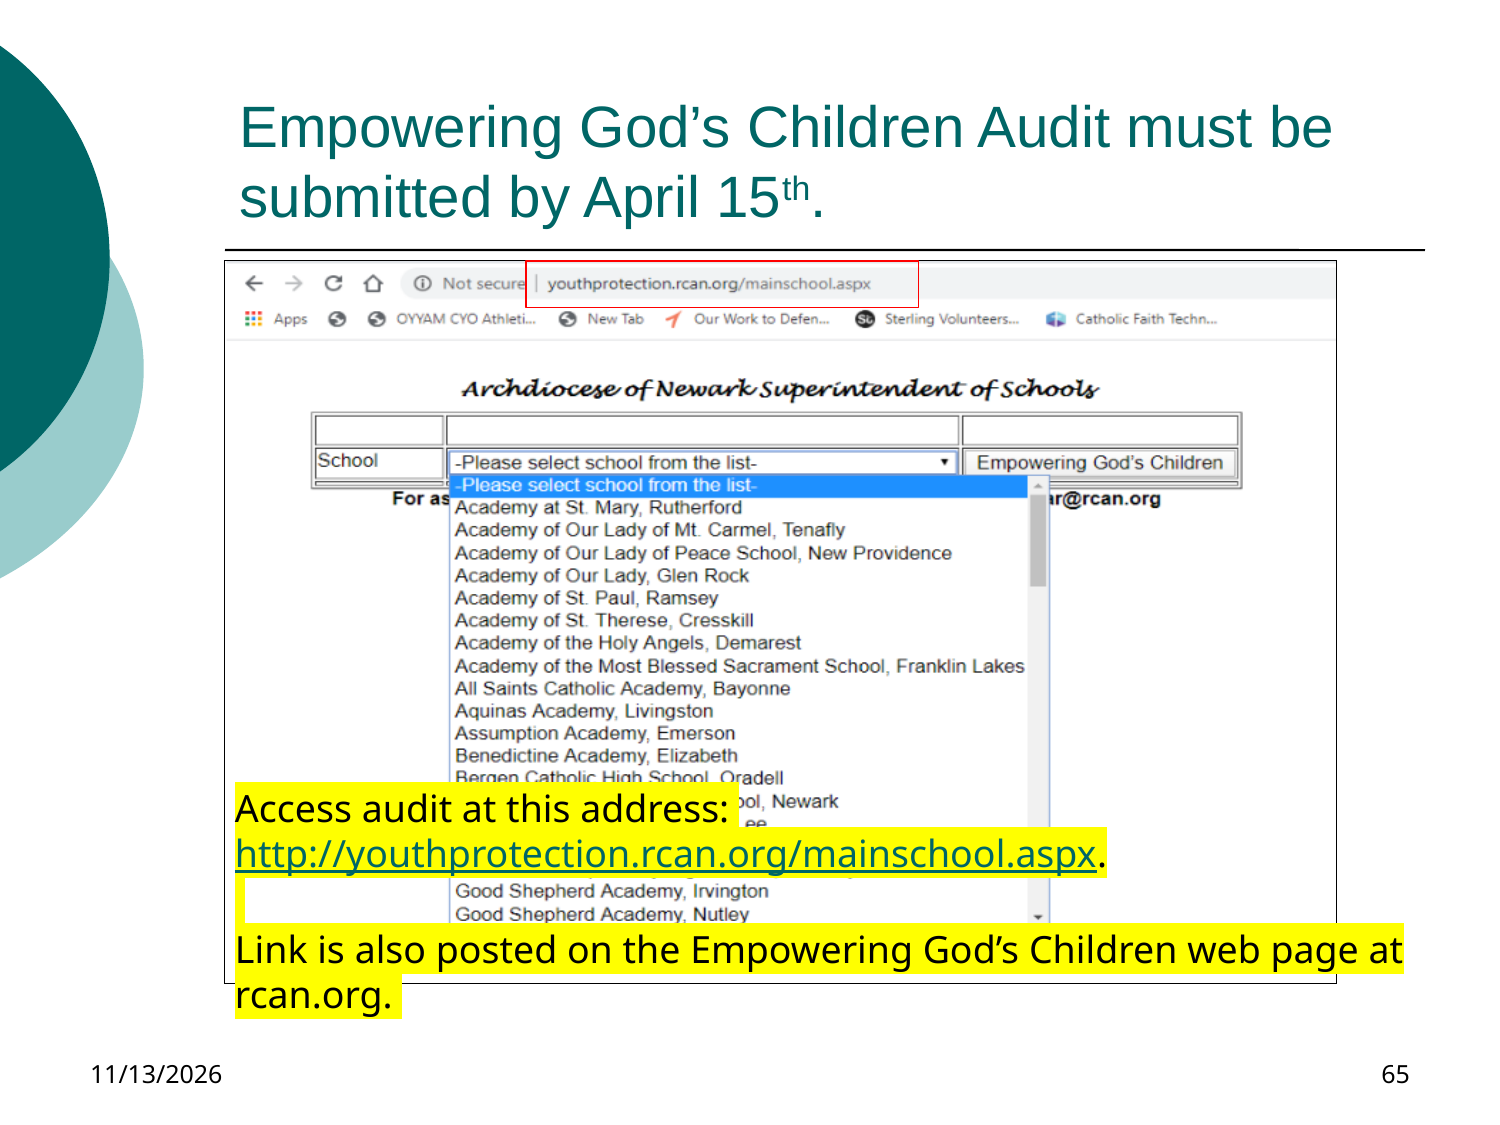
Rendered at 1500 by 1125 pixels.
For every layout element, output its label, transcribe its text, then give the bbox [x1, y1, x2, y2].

text_box Access audit at this address: http://youthprotection.rcan.org/mainschool.aspx. Link is also posted on the Empowering God’s Children web page at rcan.org. [220, 777, 1442, 1024]
picture [224, 260, 1338, 984]
title Empowering God’s Children Audit must be submitted by April 15th. [224, 49, 1425, 237]
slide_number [75, 1025, 425, 1100]
slide_number 65 [1074, 1025, 1425, 1100]
